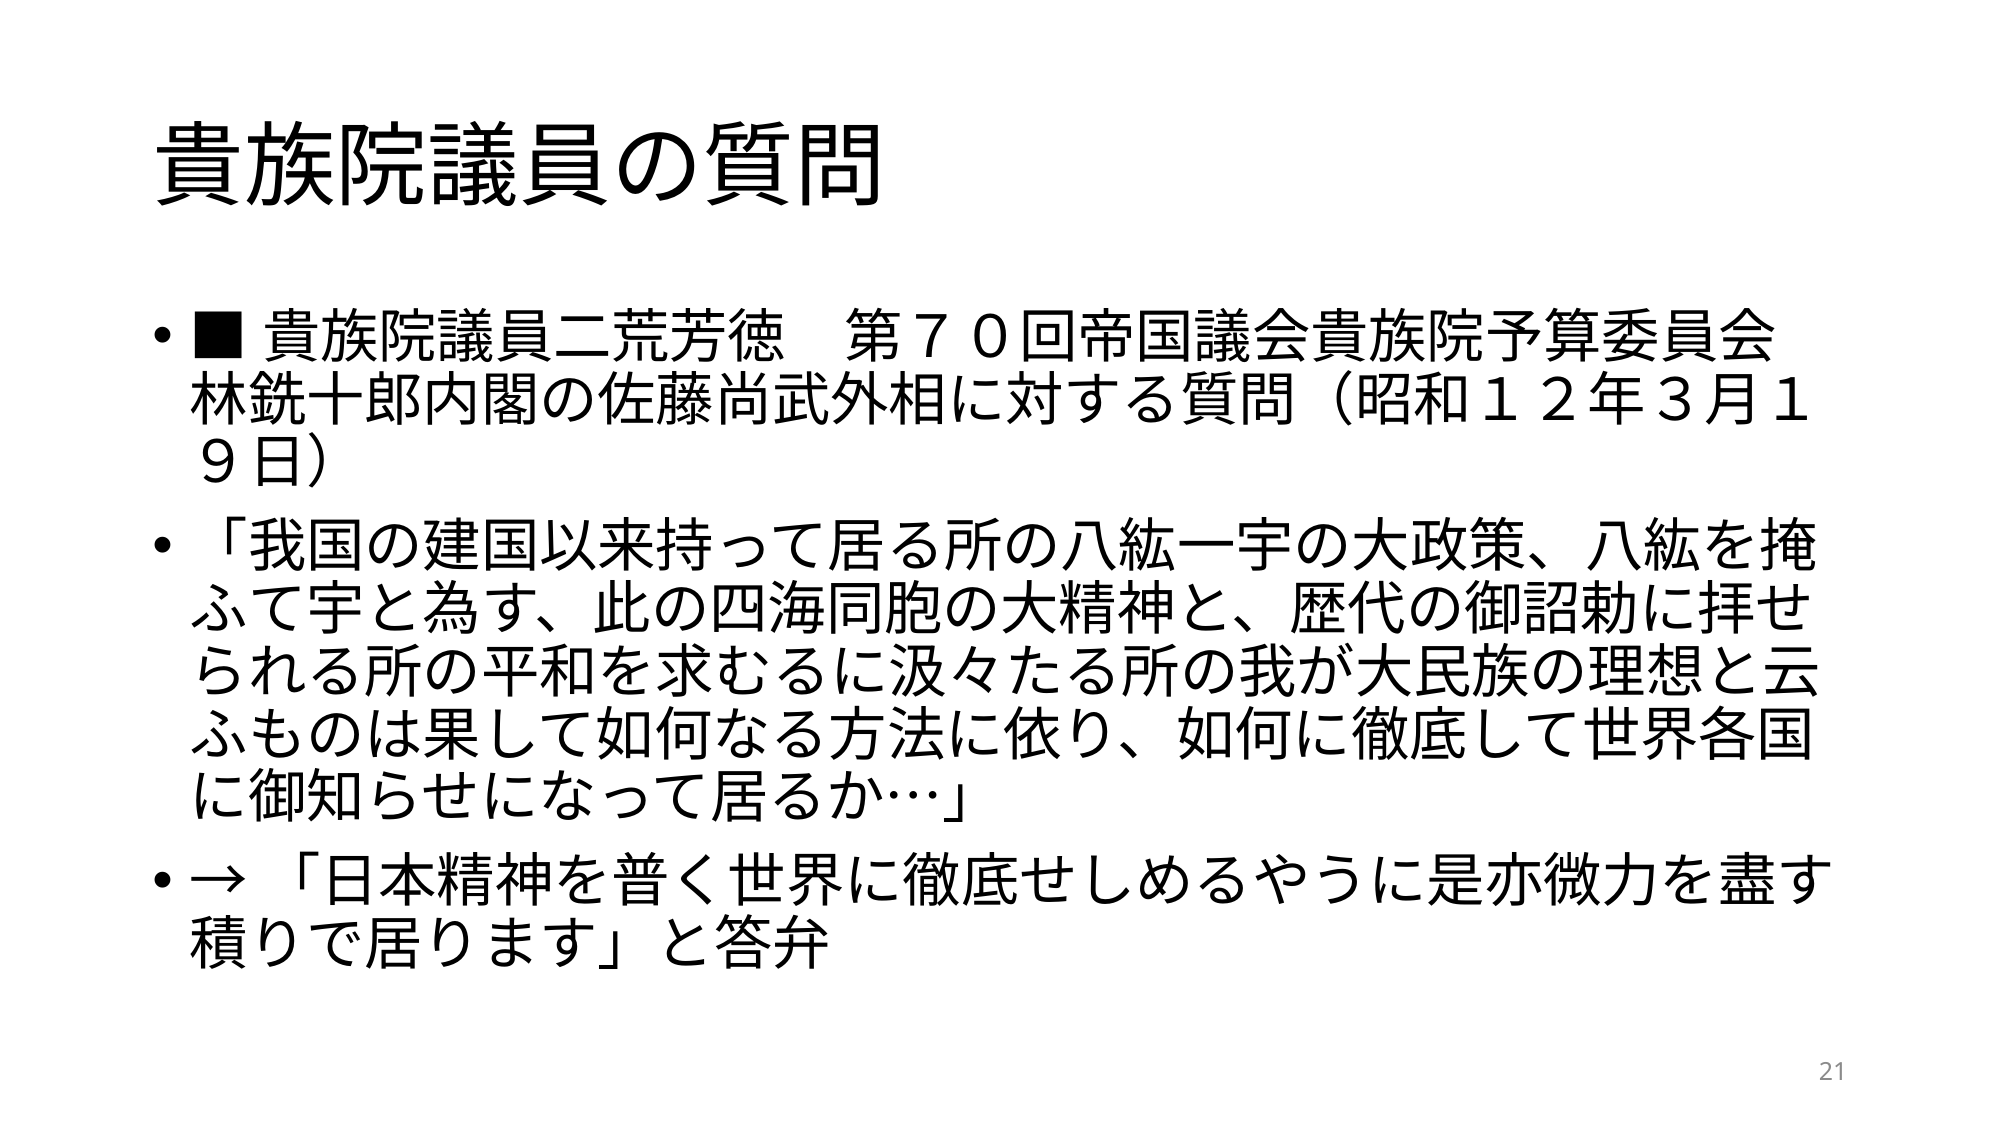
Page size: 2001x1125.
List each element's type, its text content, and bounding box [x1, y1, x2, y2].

title 貴族院議員の質問 [137, 59, 1863, 278]
slide_number 21 [1412, 1042, 1863, 1103]
list ■貴族院議員二荒芳徳 第７０回帝国議会貴族院予算委員会 林銑十郎内閣の佐藤尚武外相に対する質問（昭和１２年３月１９日） 「我国の建国以来持って居る所の八紘一宇の大政策、八紘を掩ふて宇と為す、此の四海同胞の大精神と、歴代の御詔勅に拝せられる所の平和を求むるに汲々たる所の我が大民族の理想と云ふものは果して如何なる方法に依り、如何に徹底して世界各国に御知らせになって居るか…」 →「日本精神を普く世界に徹底せしめるやうに是亦微力を盡す積りで居ります」と答弁 [137, 299, 1863, 1014]
